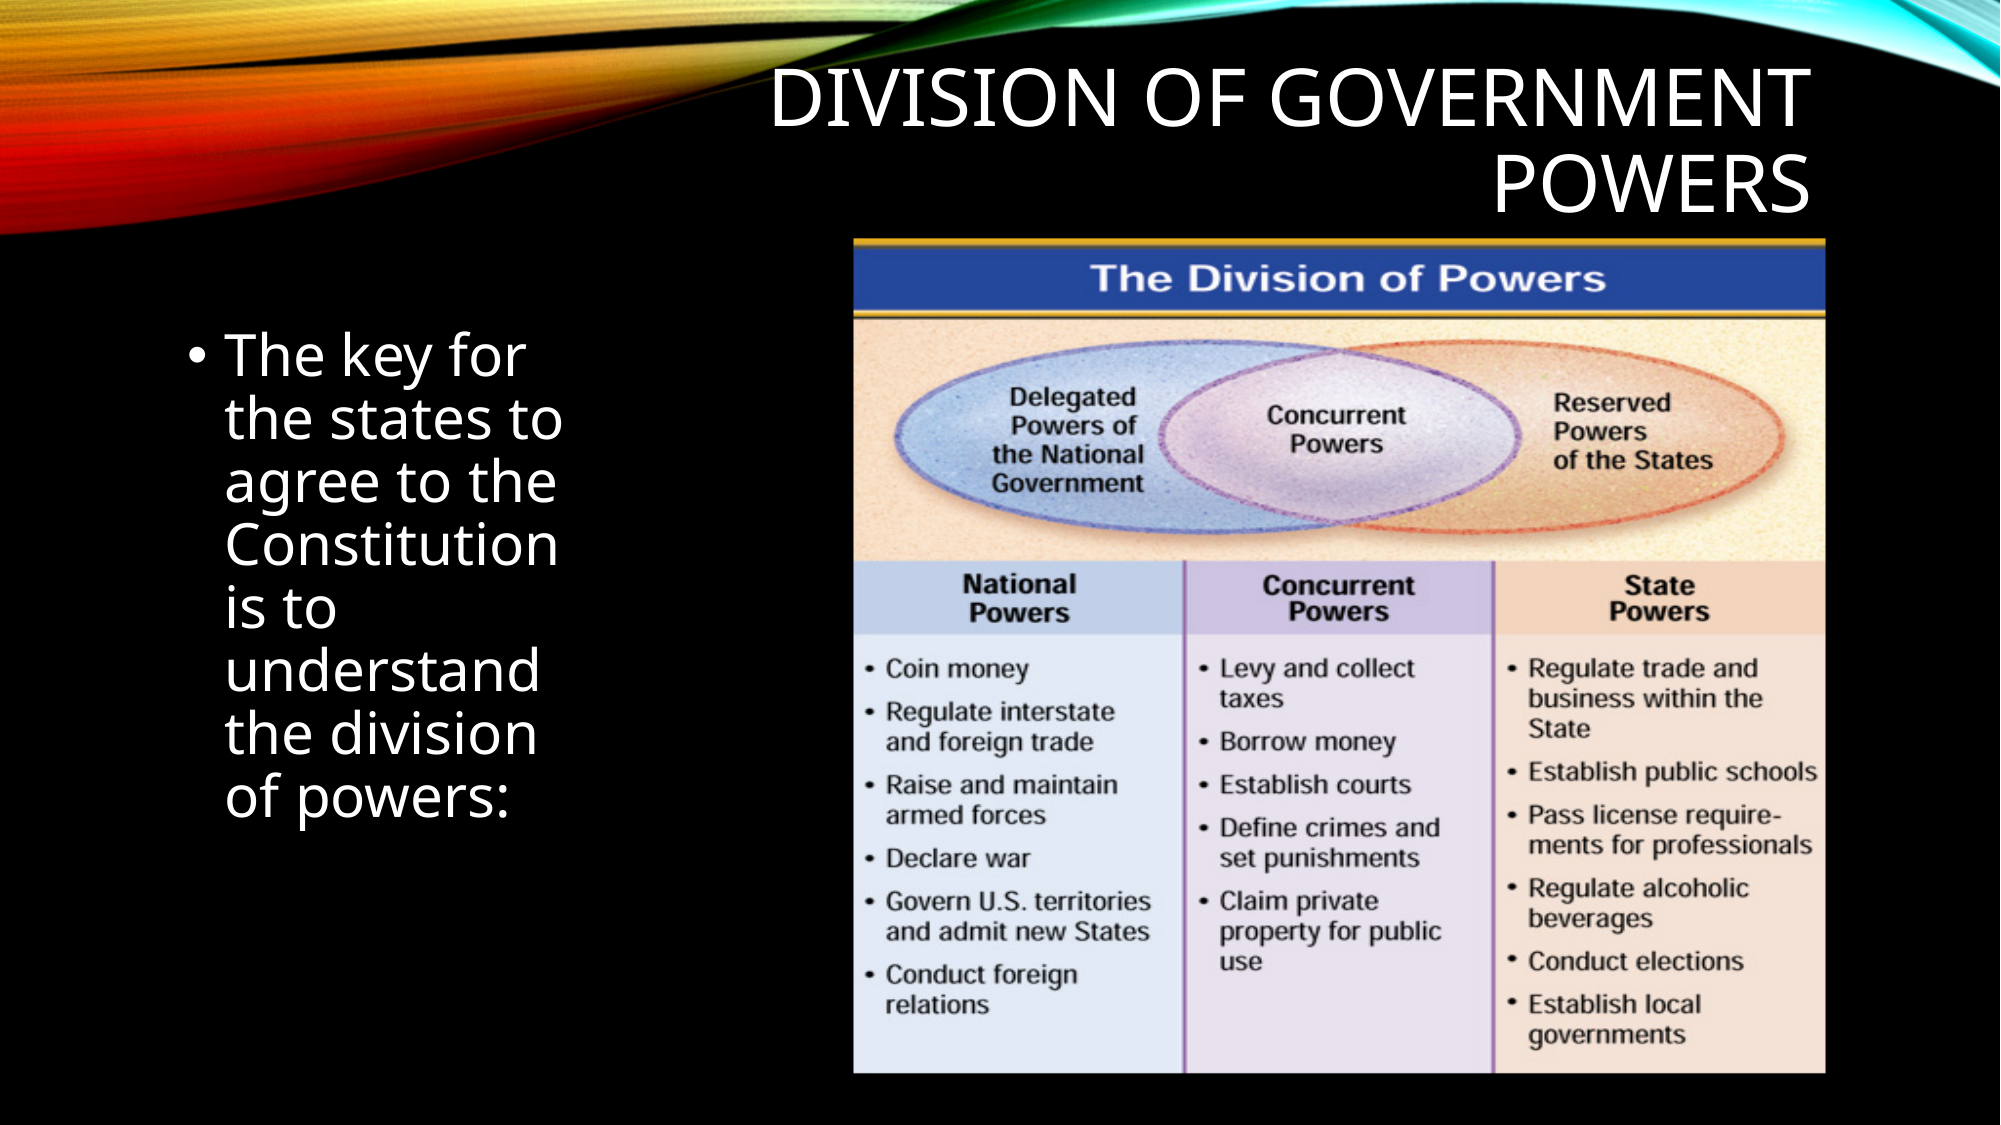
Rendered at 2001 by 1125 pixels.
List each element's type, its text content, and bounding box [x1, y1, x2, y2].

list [852, 237, 1829, 1076]
picture [0, 0, 2000, 237]
title Division of Government Powers [552, 50, 1828, 238]
list The key for the states to agree to the Constitution is to understand the division of powers: [172, 318, 623, 994]
